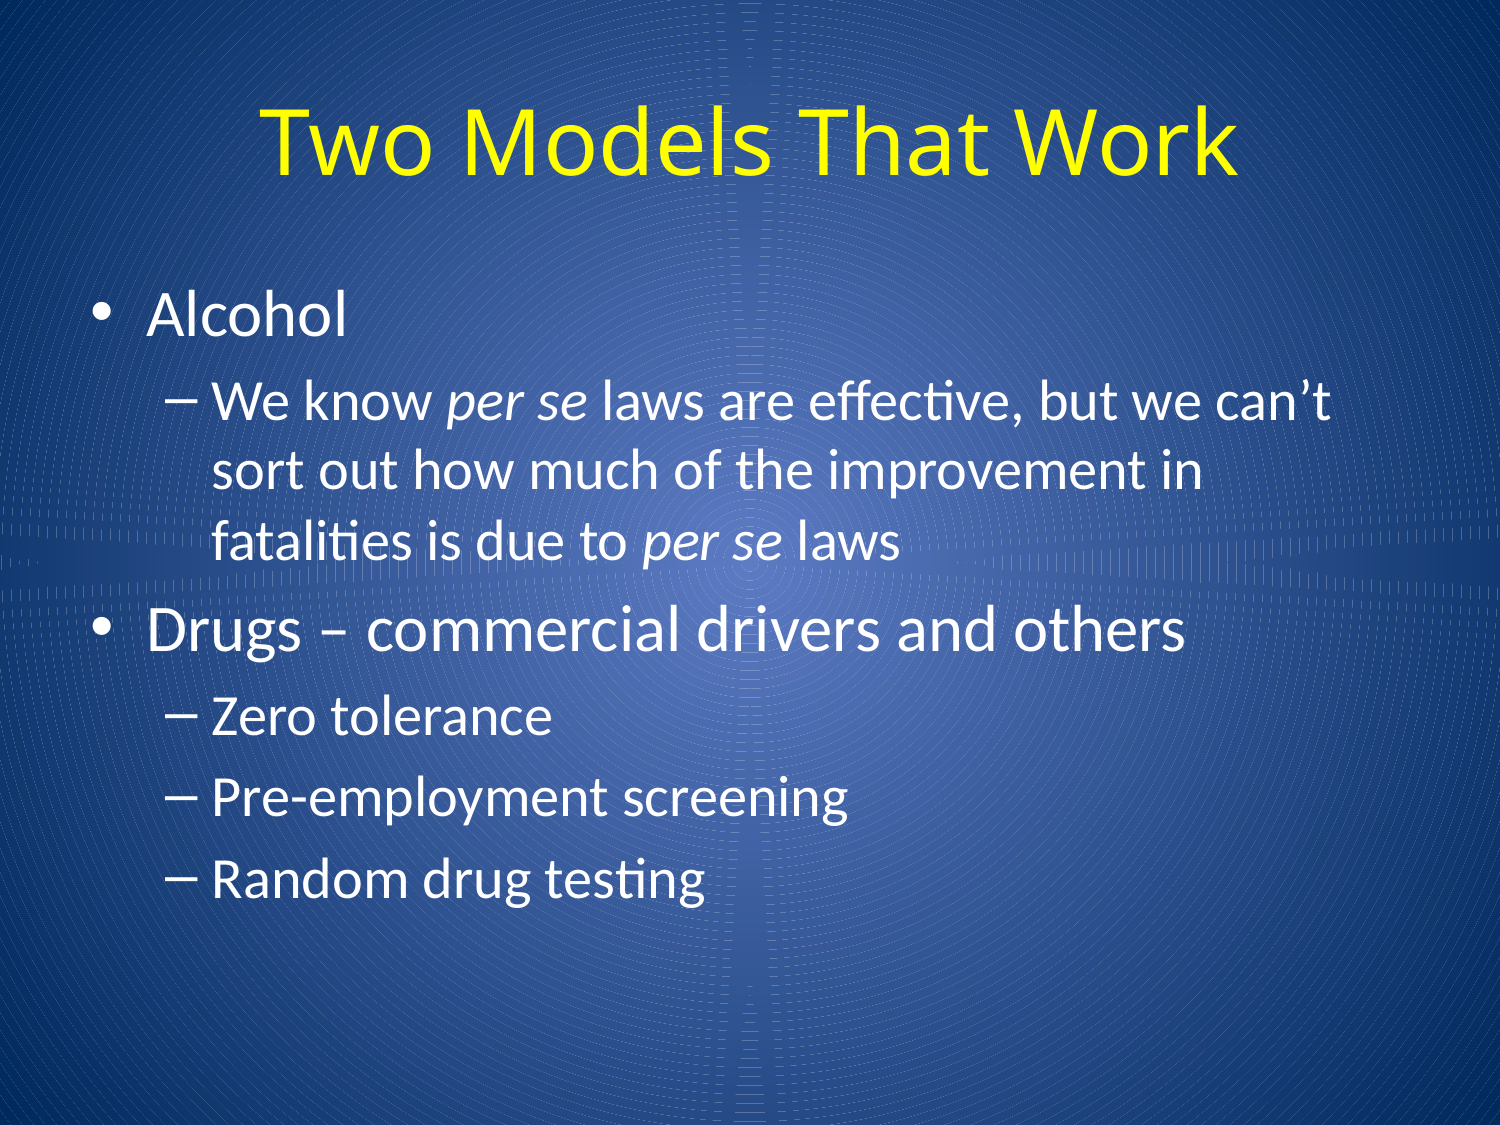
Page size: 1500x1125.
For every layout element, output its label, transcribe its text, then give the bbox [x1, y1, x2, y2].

title Two Models That Work [75, 45, 1425, 233]
list Alcohol We know per se laws are effective, but we can’t sort out how much of the improvement in fatalities is due to per se laws Drugs – commercial drivers and others Zero tolerance Pre-employment screening Random drug testing [75, 262, 1425, 1005]
